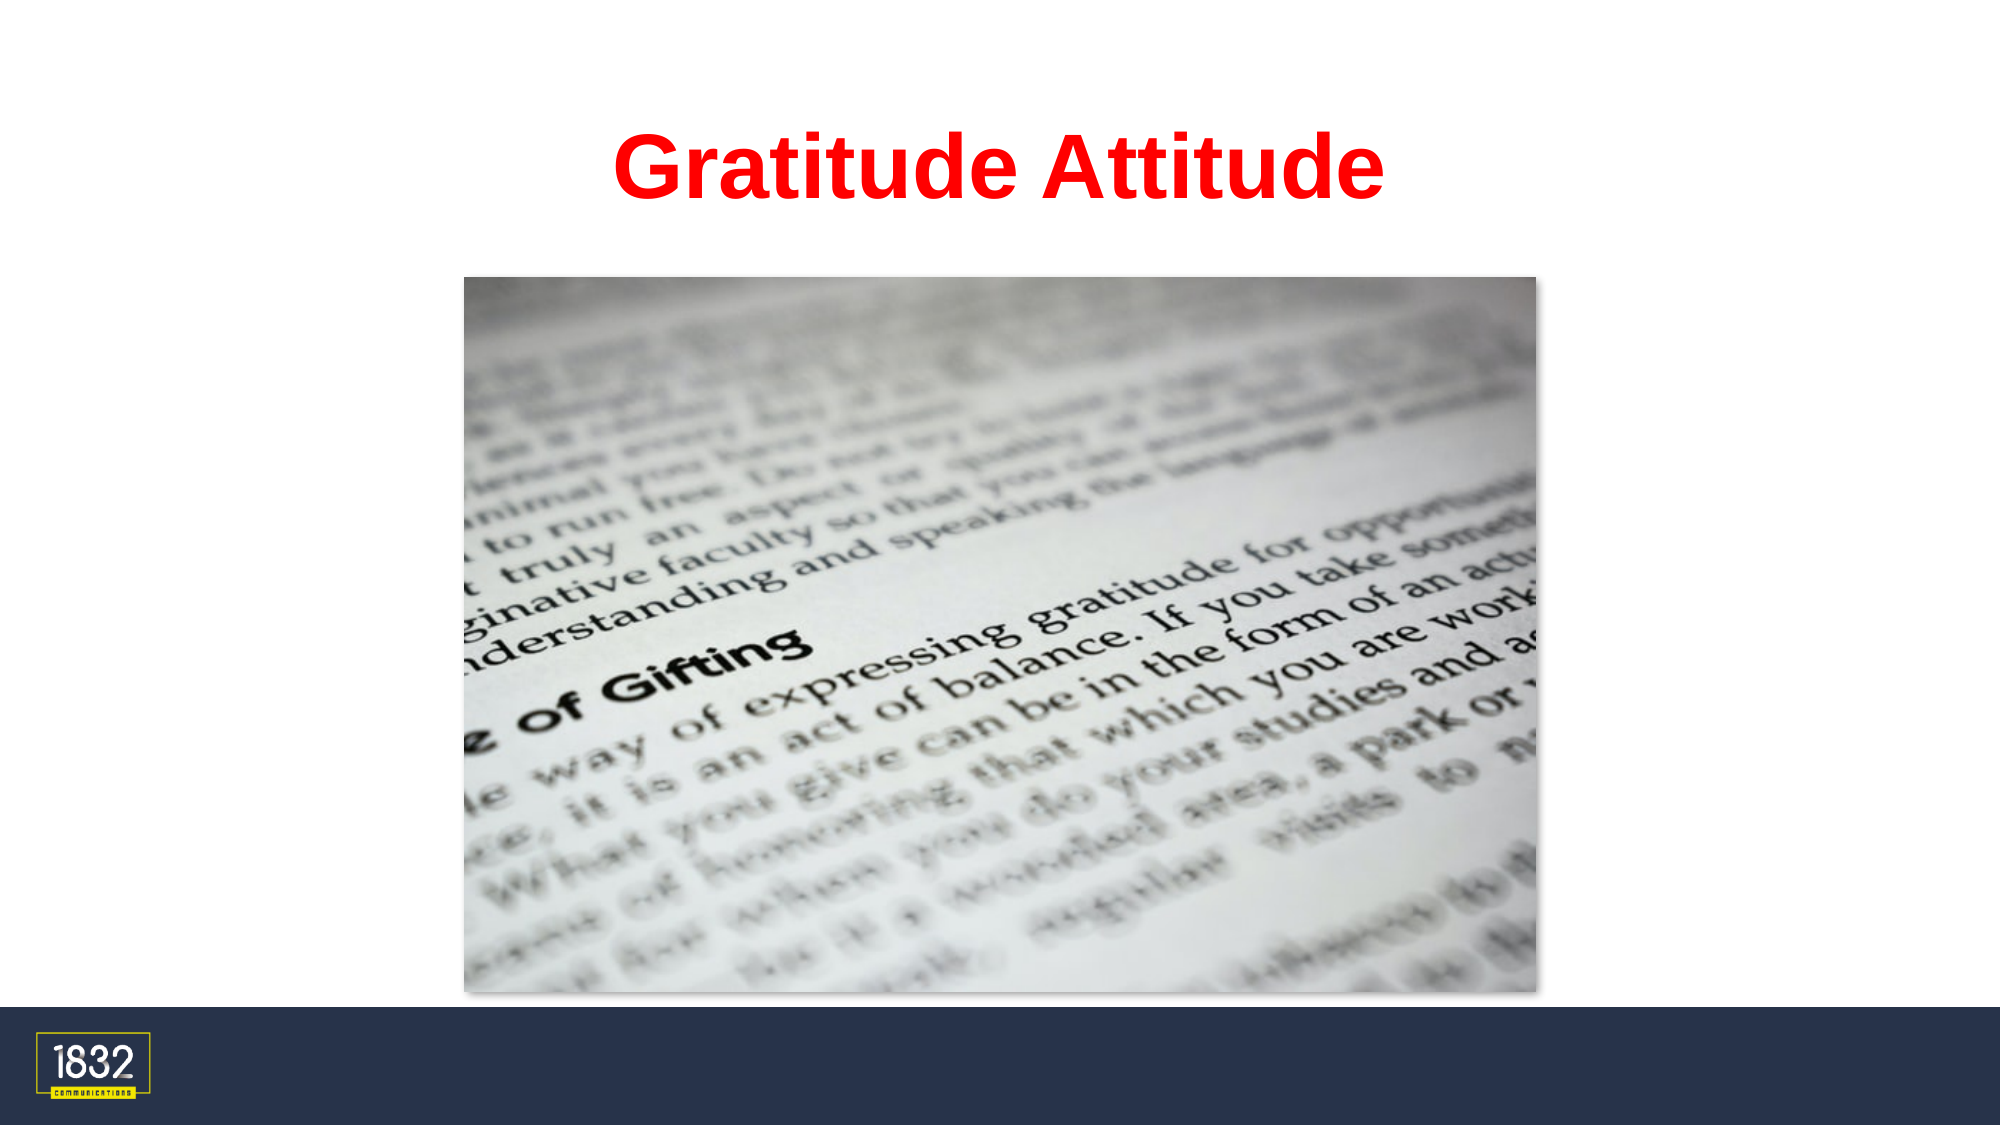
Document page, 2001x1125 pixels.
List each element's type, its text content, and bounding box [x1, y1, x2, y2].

title Gratitude Attitude [137, 59, 1863, 278]
text_box [0, 1006, 2000, 1125]
picture [34, 1030, 152, 1101]
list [464, 277, 1536, 992]
